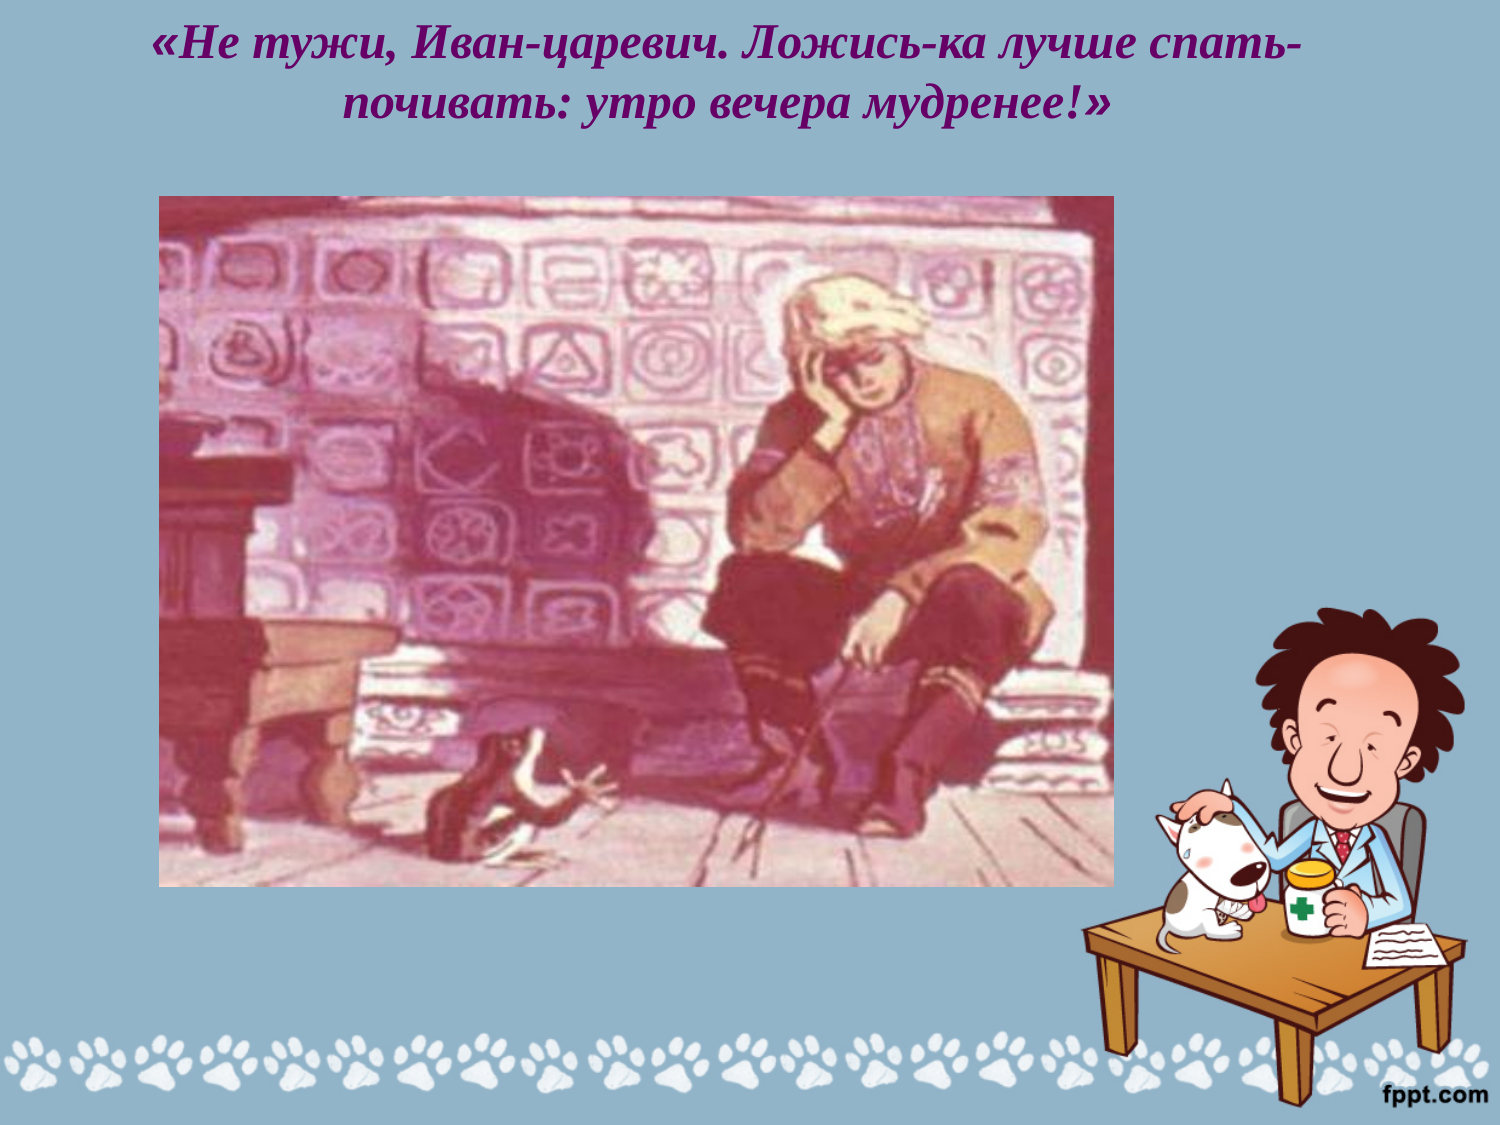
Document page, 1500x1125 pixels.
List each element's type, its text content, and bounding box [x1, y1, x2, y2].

picture [0, 0, 1500, 1125]
title «Не тужи, Иван-царевич. Ложись-ка лучше спать-почивать: утро вечера мудренее!» [29, 0, 1426, 197]
